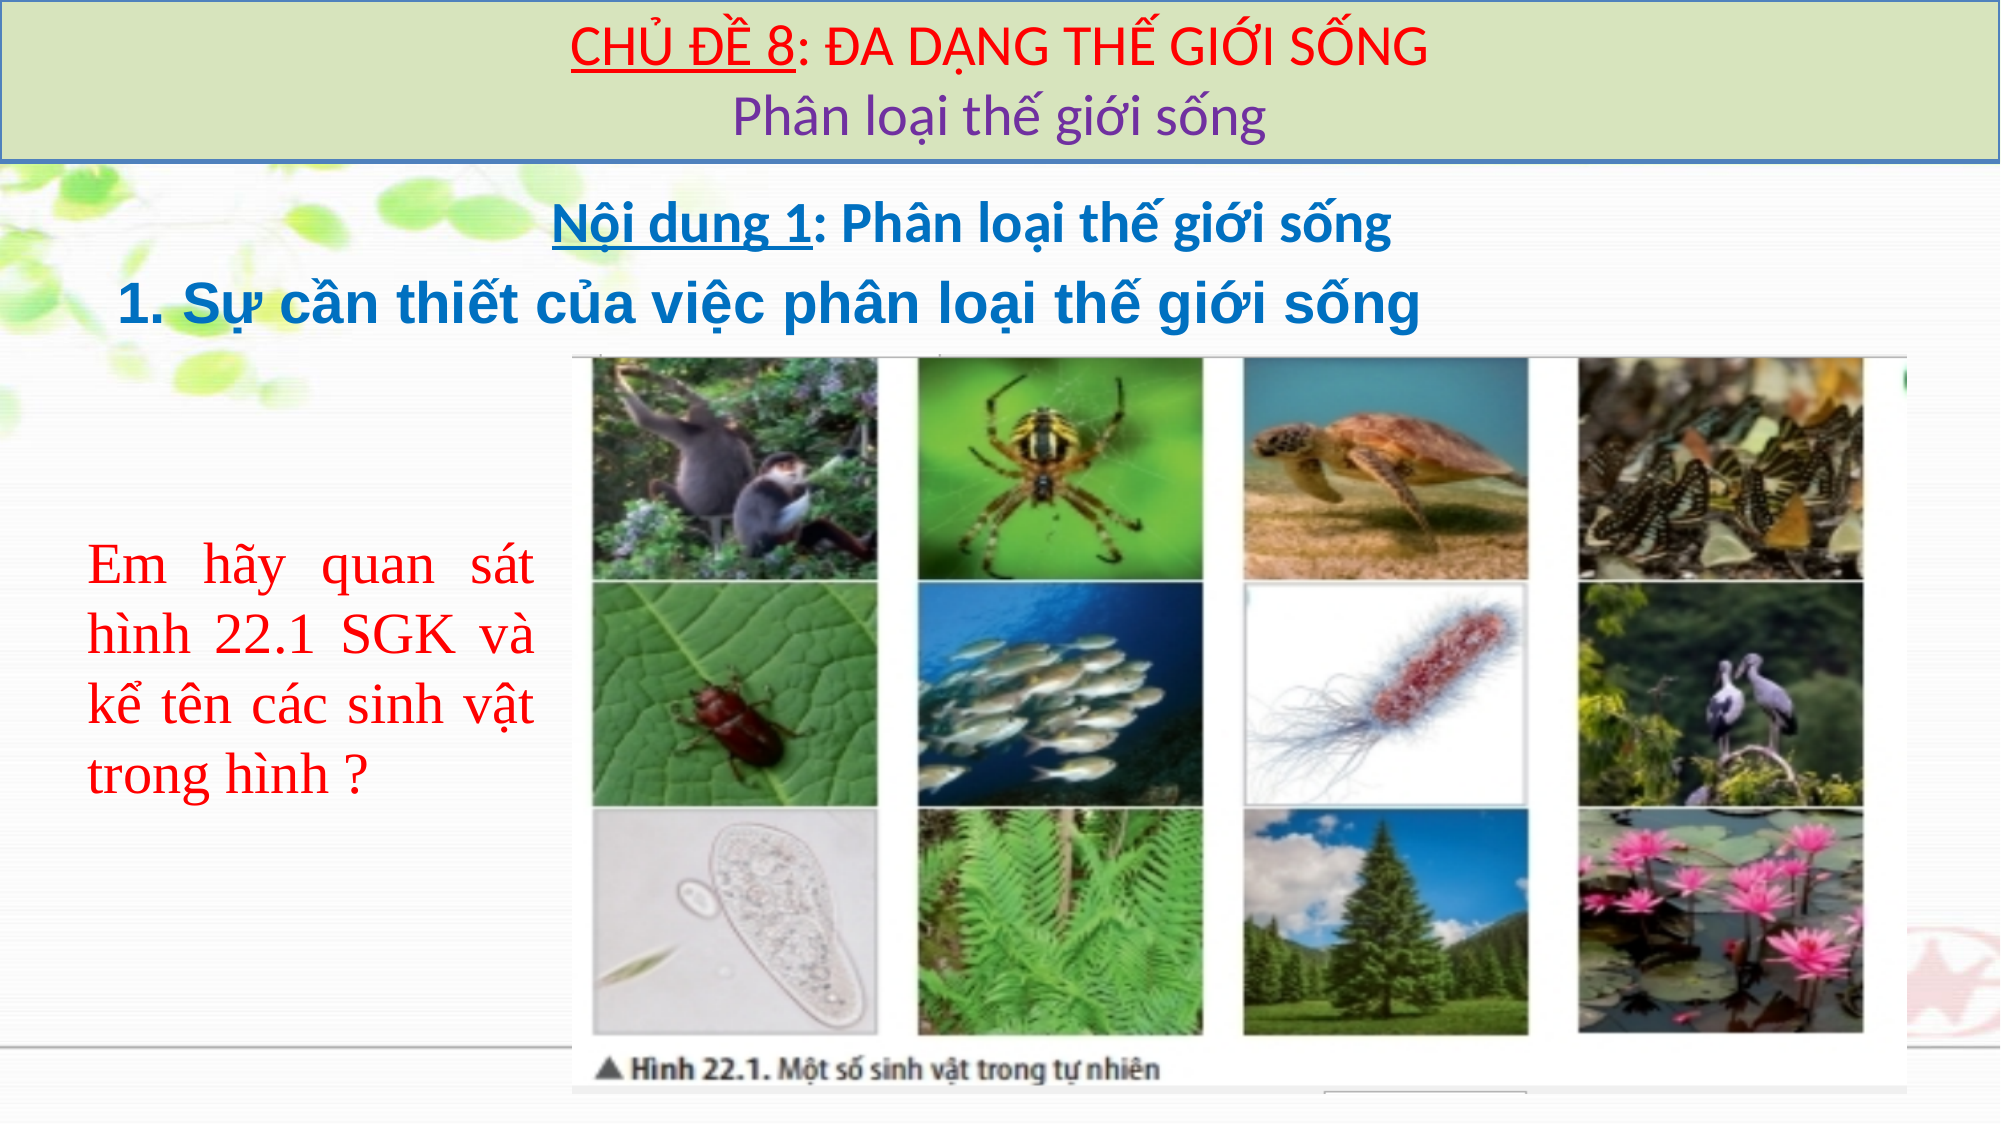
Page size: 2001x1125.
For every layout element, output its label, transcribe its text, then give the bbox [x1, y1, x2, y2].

text_box 1. Sự cần thiết của việc phân loại thế giới sống [102, 258, 1842, 343]
text_box Em hãy quan sát hình 22.1 SGK và kể tên các sinh vật trong hình ? [72, 518, 550, 813]
text_box CHỦ ĐỀ 8: ĐA DẠNG THẾ GIỚI SỐNG Phân loại thế giới sống [0, 0, 2000, 163]
picture [0, 0, 2001, 1125]
text_box Nội dung 1: Phân loại thế giới sống [345, 176, 1599, 258]
